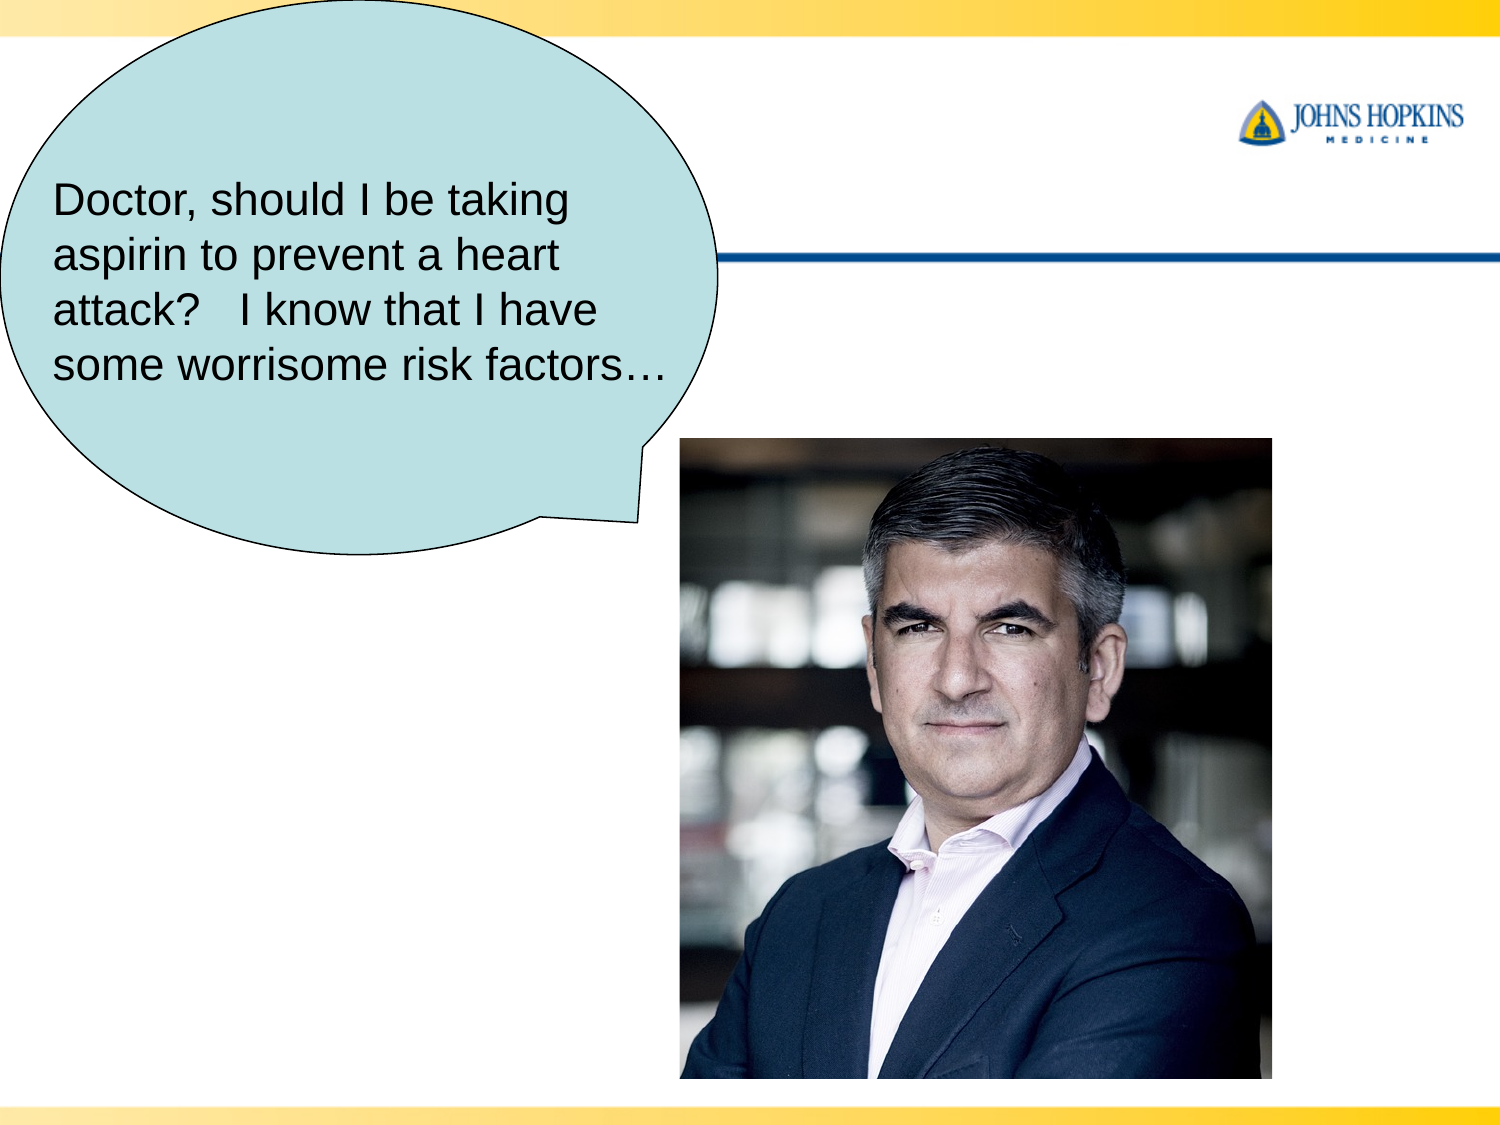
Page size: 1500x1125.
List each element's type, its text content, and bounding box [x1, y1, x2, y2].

picture [0, 0, 327, 256]
picture [0, 0, 1500, 1125]
text_box [0, 0, 686, 555]
text_box Doctor, should I be taking aspirin to prevent a heart attack? I know that I have some worrisome risk factors… [37, 162, 718, 398]
